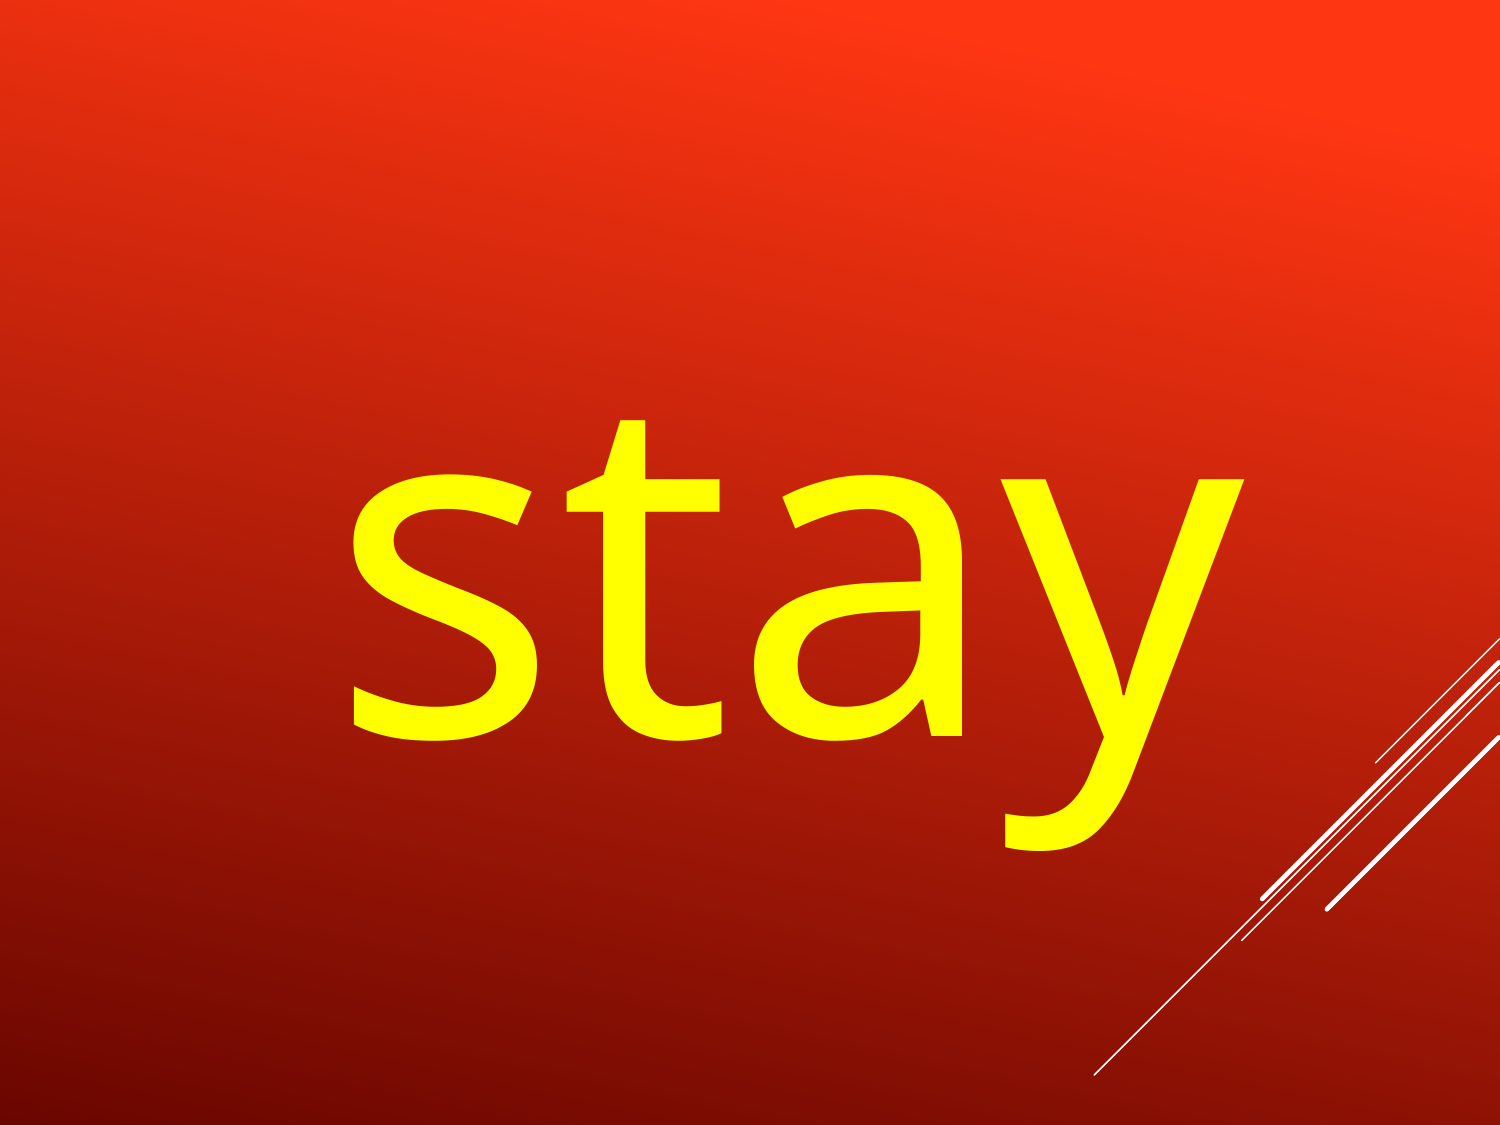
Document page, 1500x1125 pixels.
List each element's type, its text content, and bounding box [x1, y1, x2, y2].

text_box stay [74, 249, 1500, 840]
